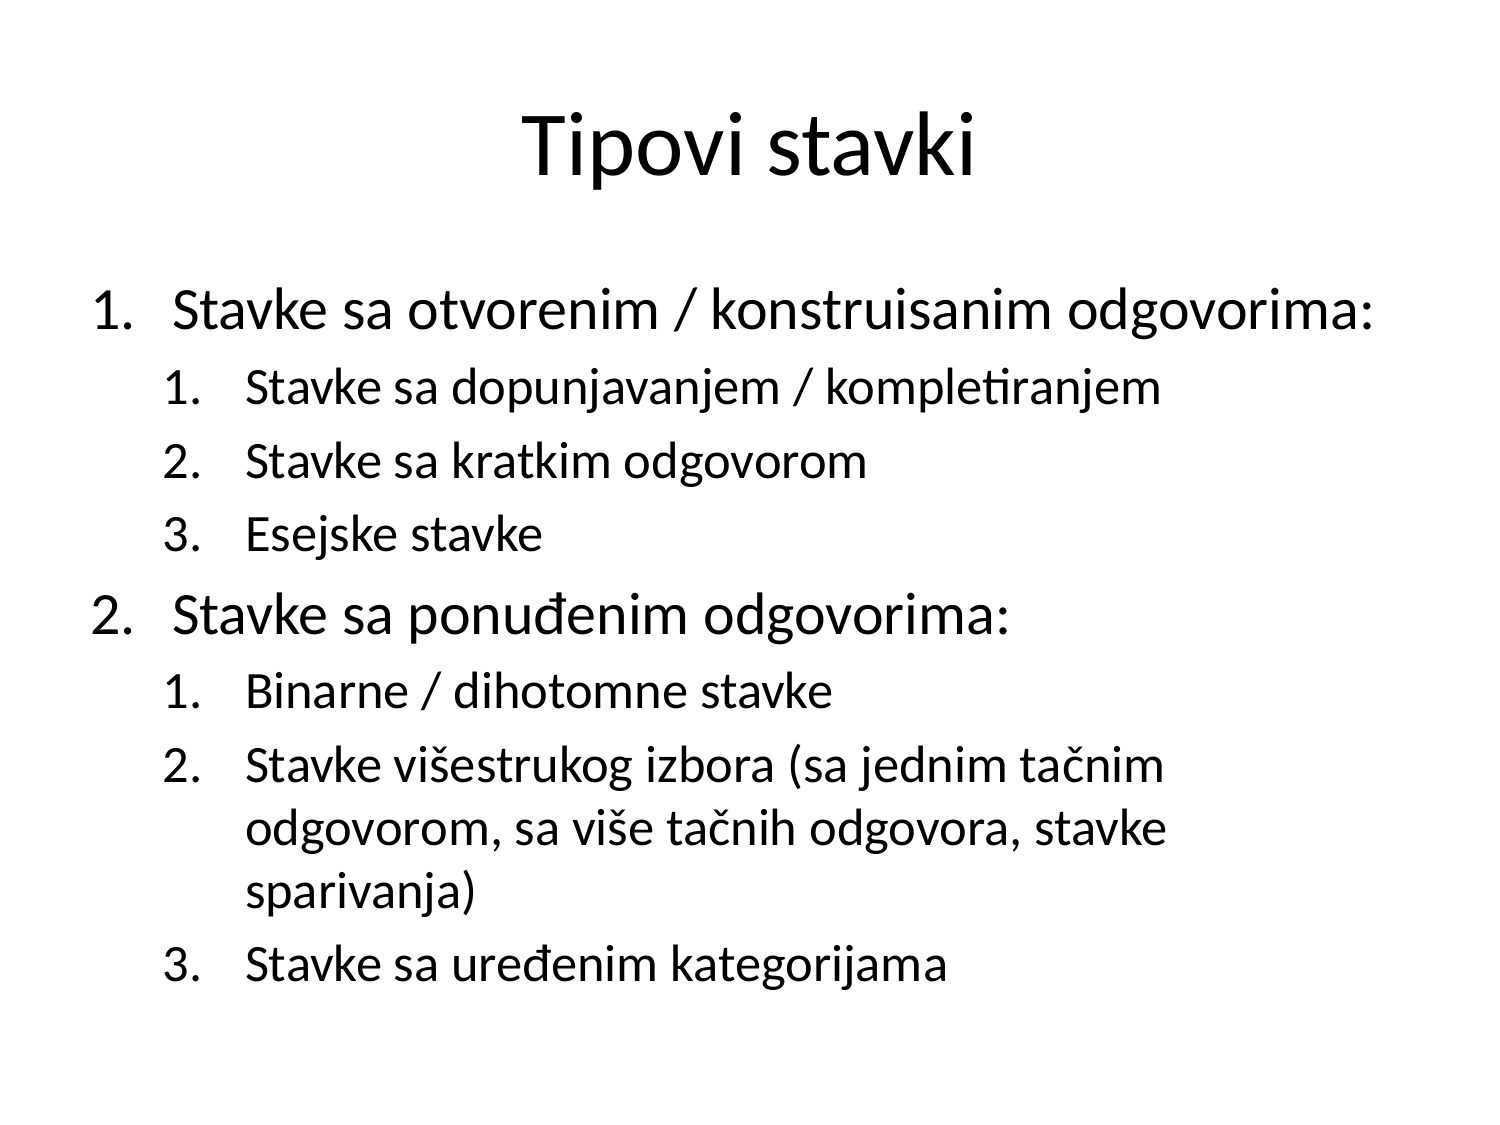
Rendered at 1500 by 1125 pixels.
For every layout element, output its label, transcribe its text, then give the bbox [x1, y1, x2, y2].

title Tipovi stavki [75, 45, 1425, 233]
list Stavke sa otvorenim / konstruisanim odgovorima: Stavke sa dopunjavanjem / kompletiranjem Stavke sa kratkim odgovorom Esejske stavke Stavke sa ponuđenim odgovorima: Binarne / dihotomne stavke Stavke višestrukog izbora (sa jednim tačnim odgovorom, sa više tačnih odgovora, stavke sparivanja) Stavke sa uređenim kategorijama [75, 262, 1425, 1005]
